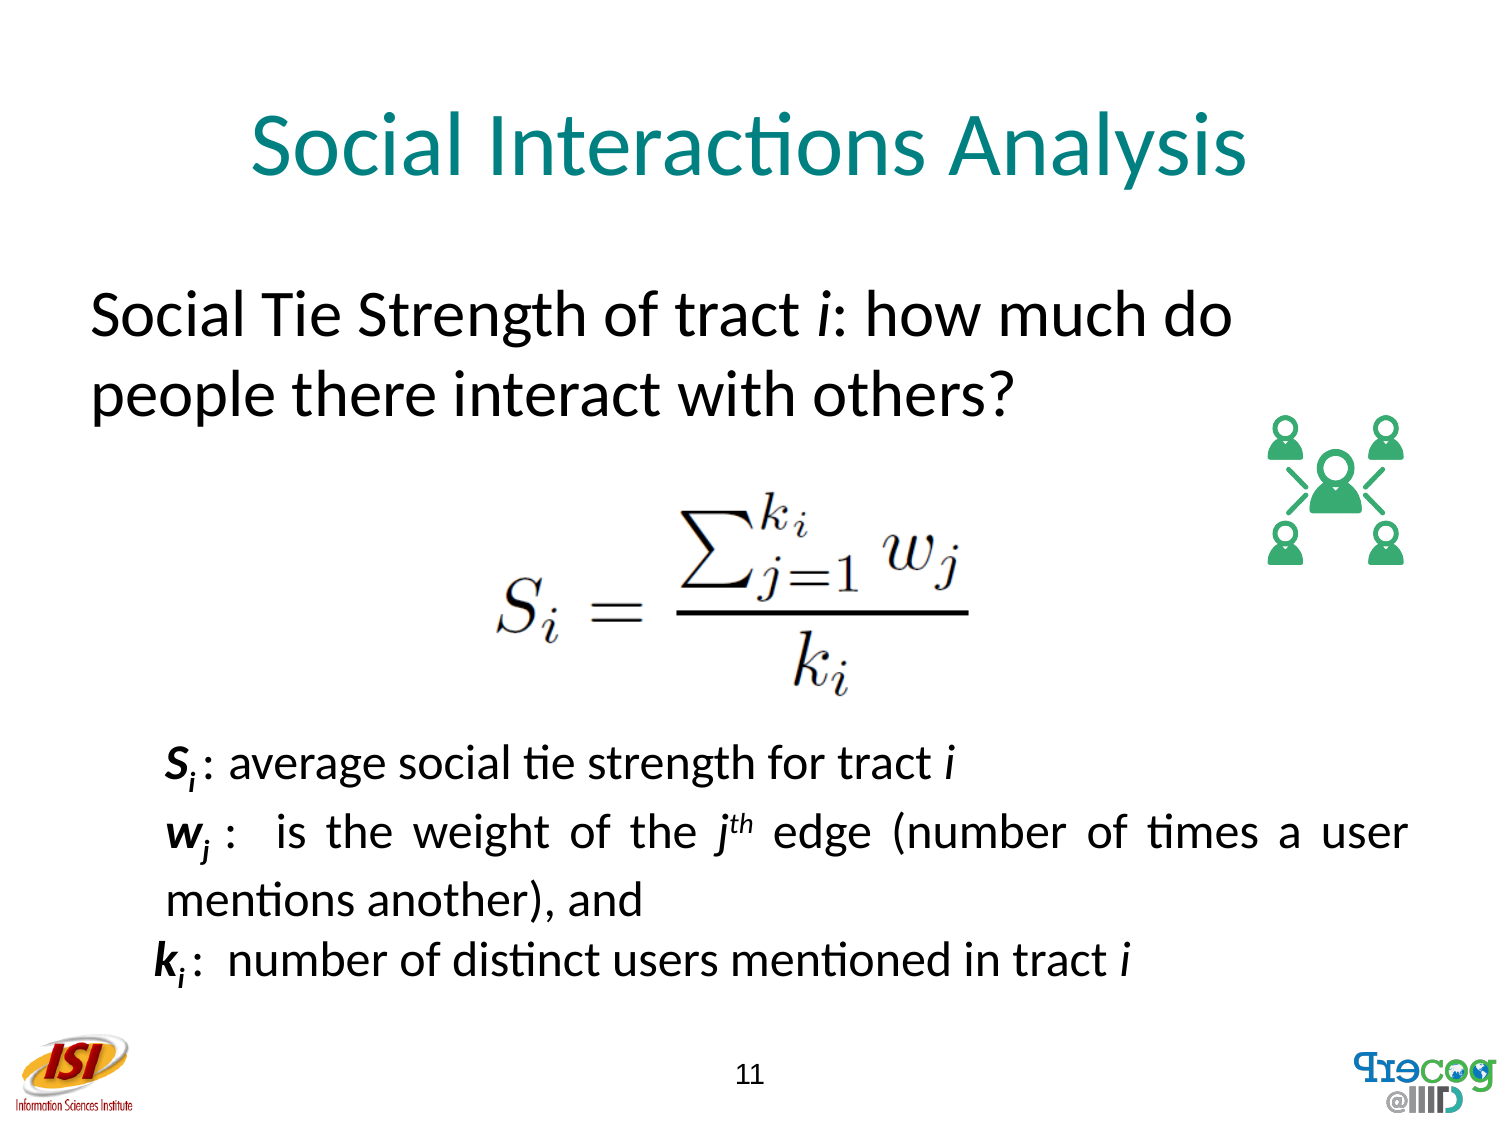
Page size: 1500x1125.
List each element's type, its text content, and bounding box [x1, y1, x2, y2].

picture [1260, 415, 1411, 565]
slide_number 11 [575, 1042, 925, 1103]
title Social Interactions Analysis [75, 45, 1425, 233]
picture [10, 1032, 139, 1115]
list Social Tie Strength of tract i: how much do people there interact with others? Si : average social tie strength for tract i wj : is the weight of the jth edge (number of times a user mentions another), and ki : number of distinct users mentioned in tract i [75, 262, 1425, 1005]
picture [494, 487, 975, 705]
picture [1354, 1052, 1500, 1113]
